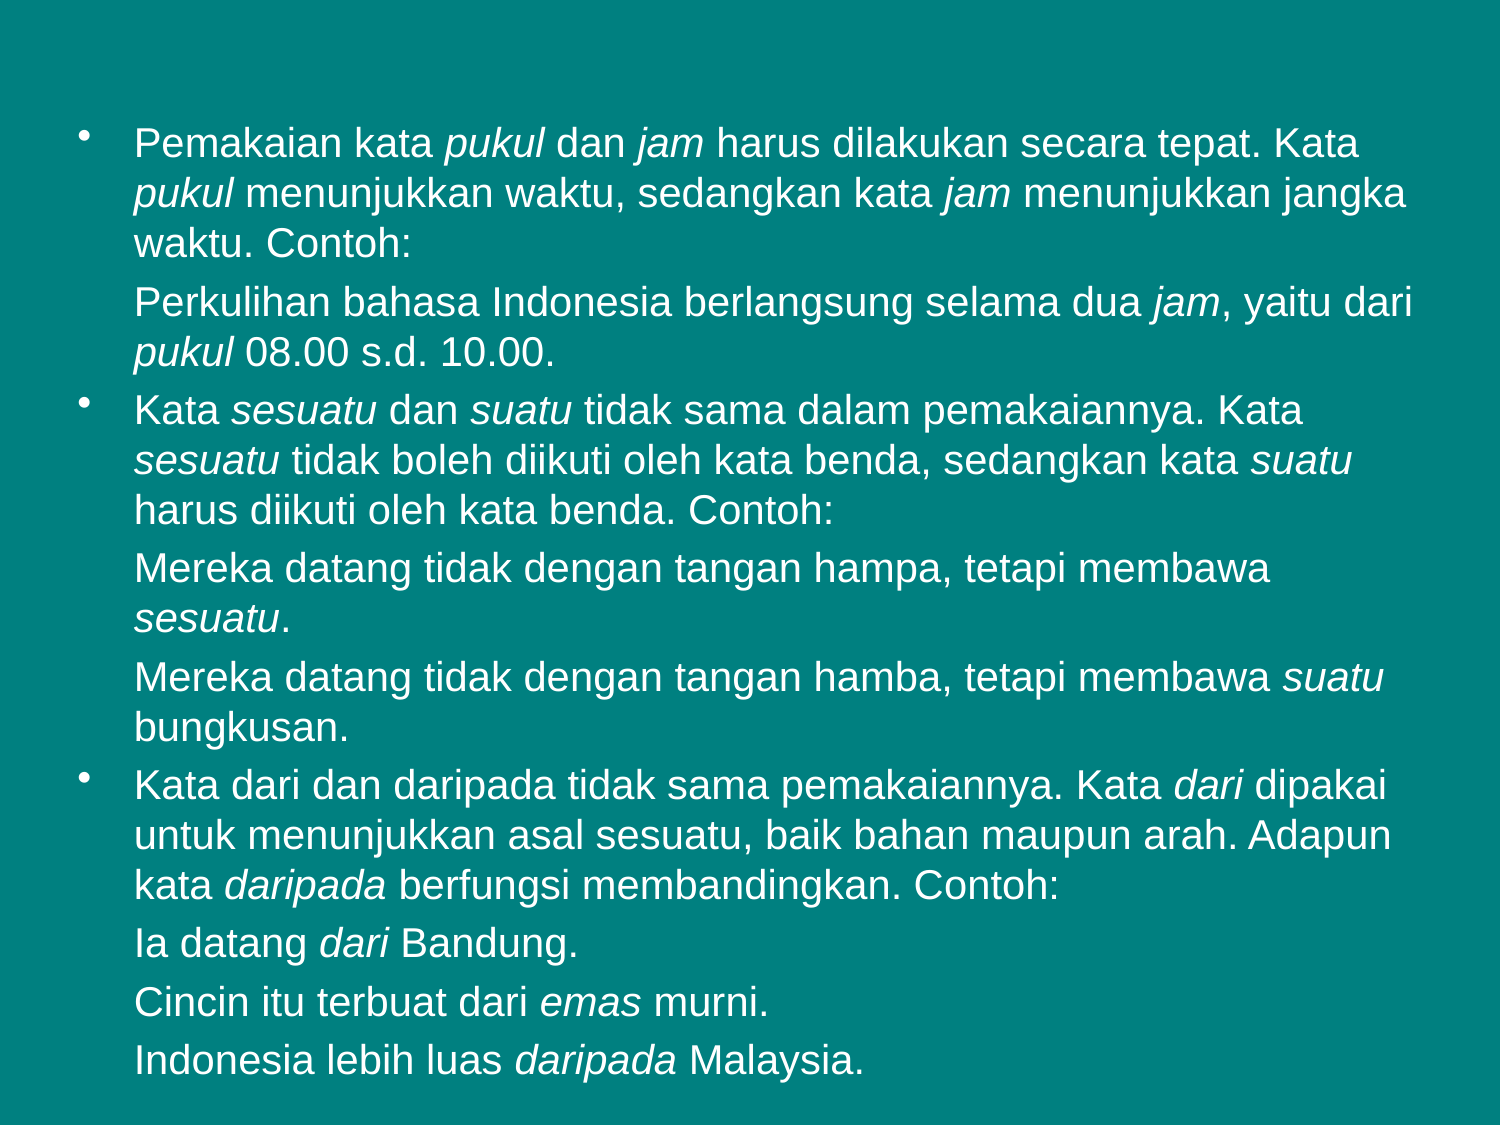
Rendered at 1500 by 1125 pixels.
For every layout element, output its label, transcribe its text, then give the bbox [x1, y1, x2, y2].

list Pemakaian kata pukul dan jam harus dilakukan secara tepat. Kata pukul menunjukkan waktu, sedangkan kata jam menunjukkan jangka waktu. Contoh: Perkulihan bahasa Indonesia berlangsung selama dua jam, yaitu dari pukul 08.00 s.d. 10.00. Kata sesuatu dan suatu tidak sama dalam pemakaiannya. Kata sesuatu tidak boleh diikuti oleh kata benda, sedangkan kata suatu harus diikuti oleh kata benda. Contoh: Mereka datang tidak dengan tangan hampa, tetapi membawa sesuatu. Mereka datang tidak dengan tangan hamba, tetapi membawa suatu bungkusan. Kata dari dan daripada tidak sama pemakaiannya. Kata dari dipakai untuk menunjukkan asal sesuatu, baik bahan maupun arah. Adapun kata daripada berfungsi membandingkan. Contoh: Ia datang dari Bandung. Cincin itu terbuat dari emas murni. Indonesia lebih luas daripada Malaysia. [62, 49, 1438, 1013]
